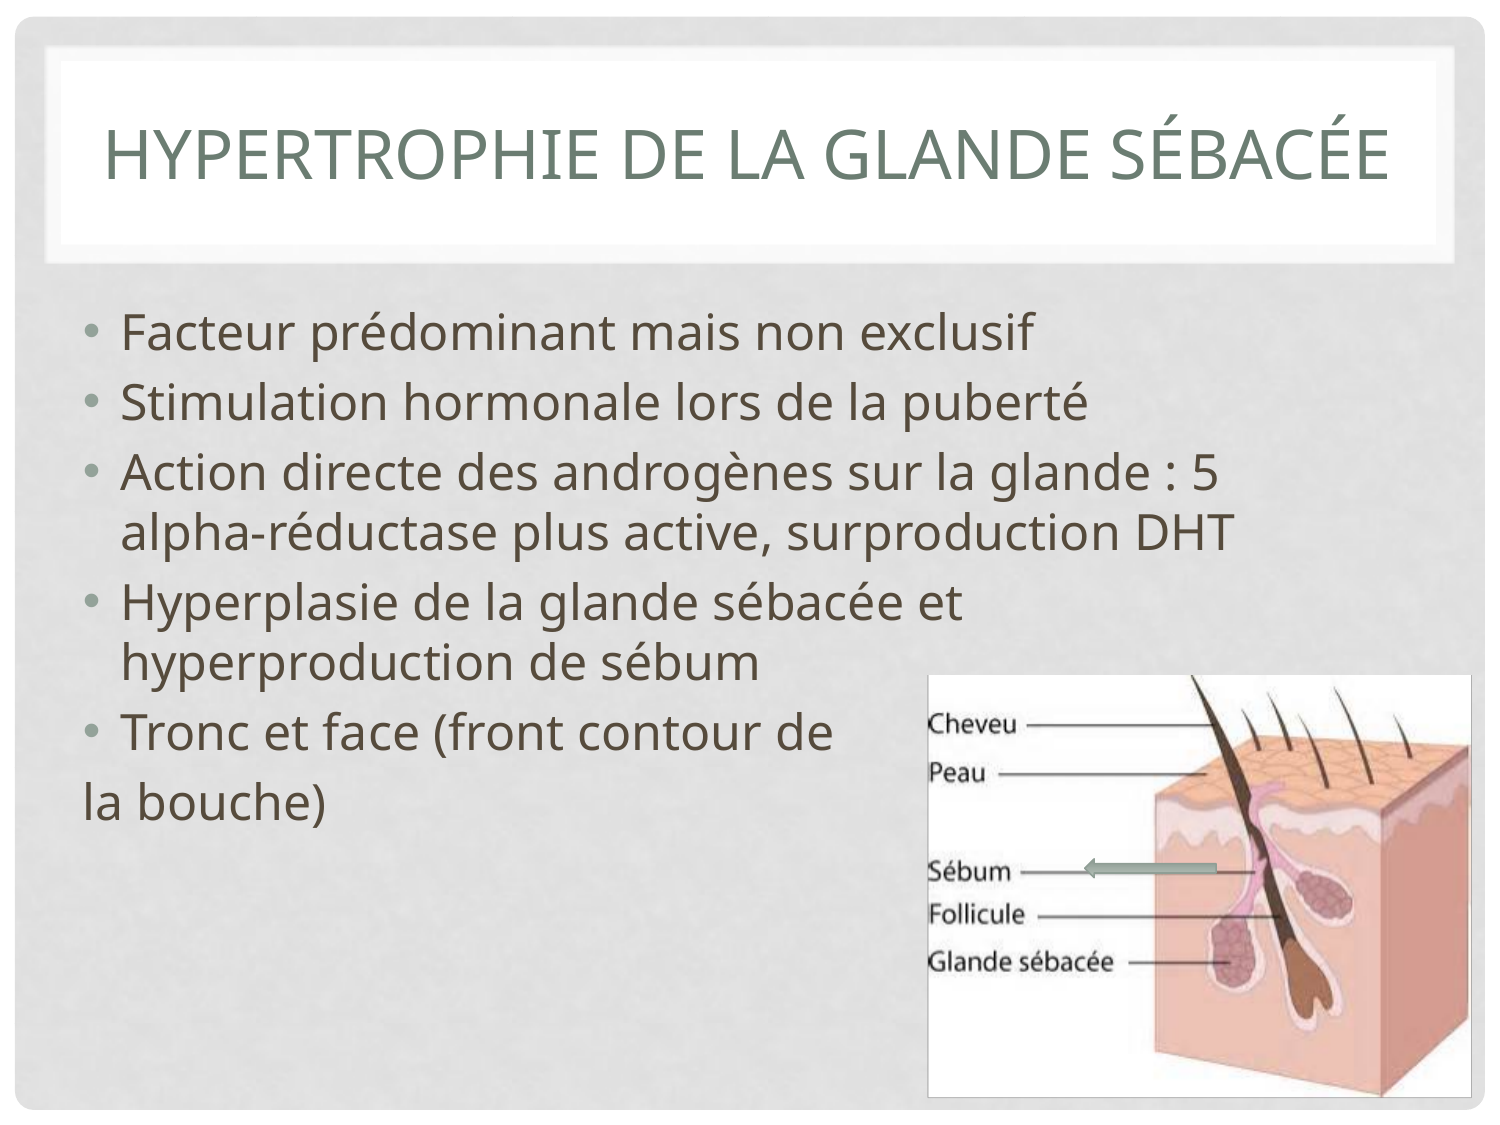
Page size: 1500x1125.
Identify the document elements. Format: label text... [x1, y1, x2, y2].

title Hypertrophie de la gLande sébacée [69, 66, 1425, 238]
list Facteur prédominant mais non exclusif Stimulation hormonale lors de la puberté Action directe des androgènes sur la glande : 5 alpha-réductase plus active, surproduction DHT Hyperplasie de la glande sébacée et hyperproduction de sébum Tronc et face (front contour de la bouche) [49, 292, 1265, 859]
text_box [709, 674, 1500, 1125]
